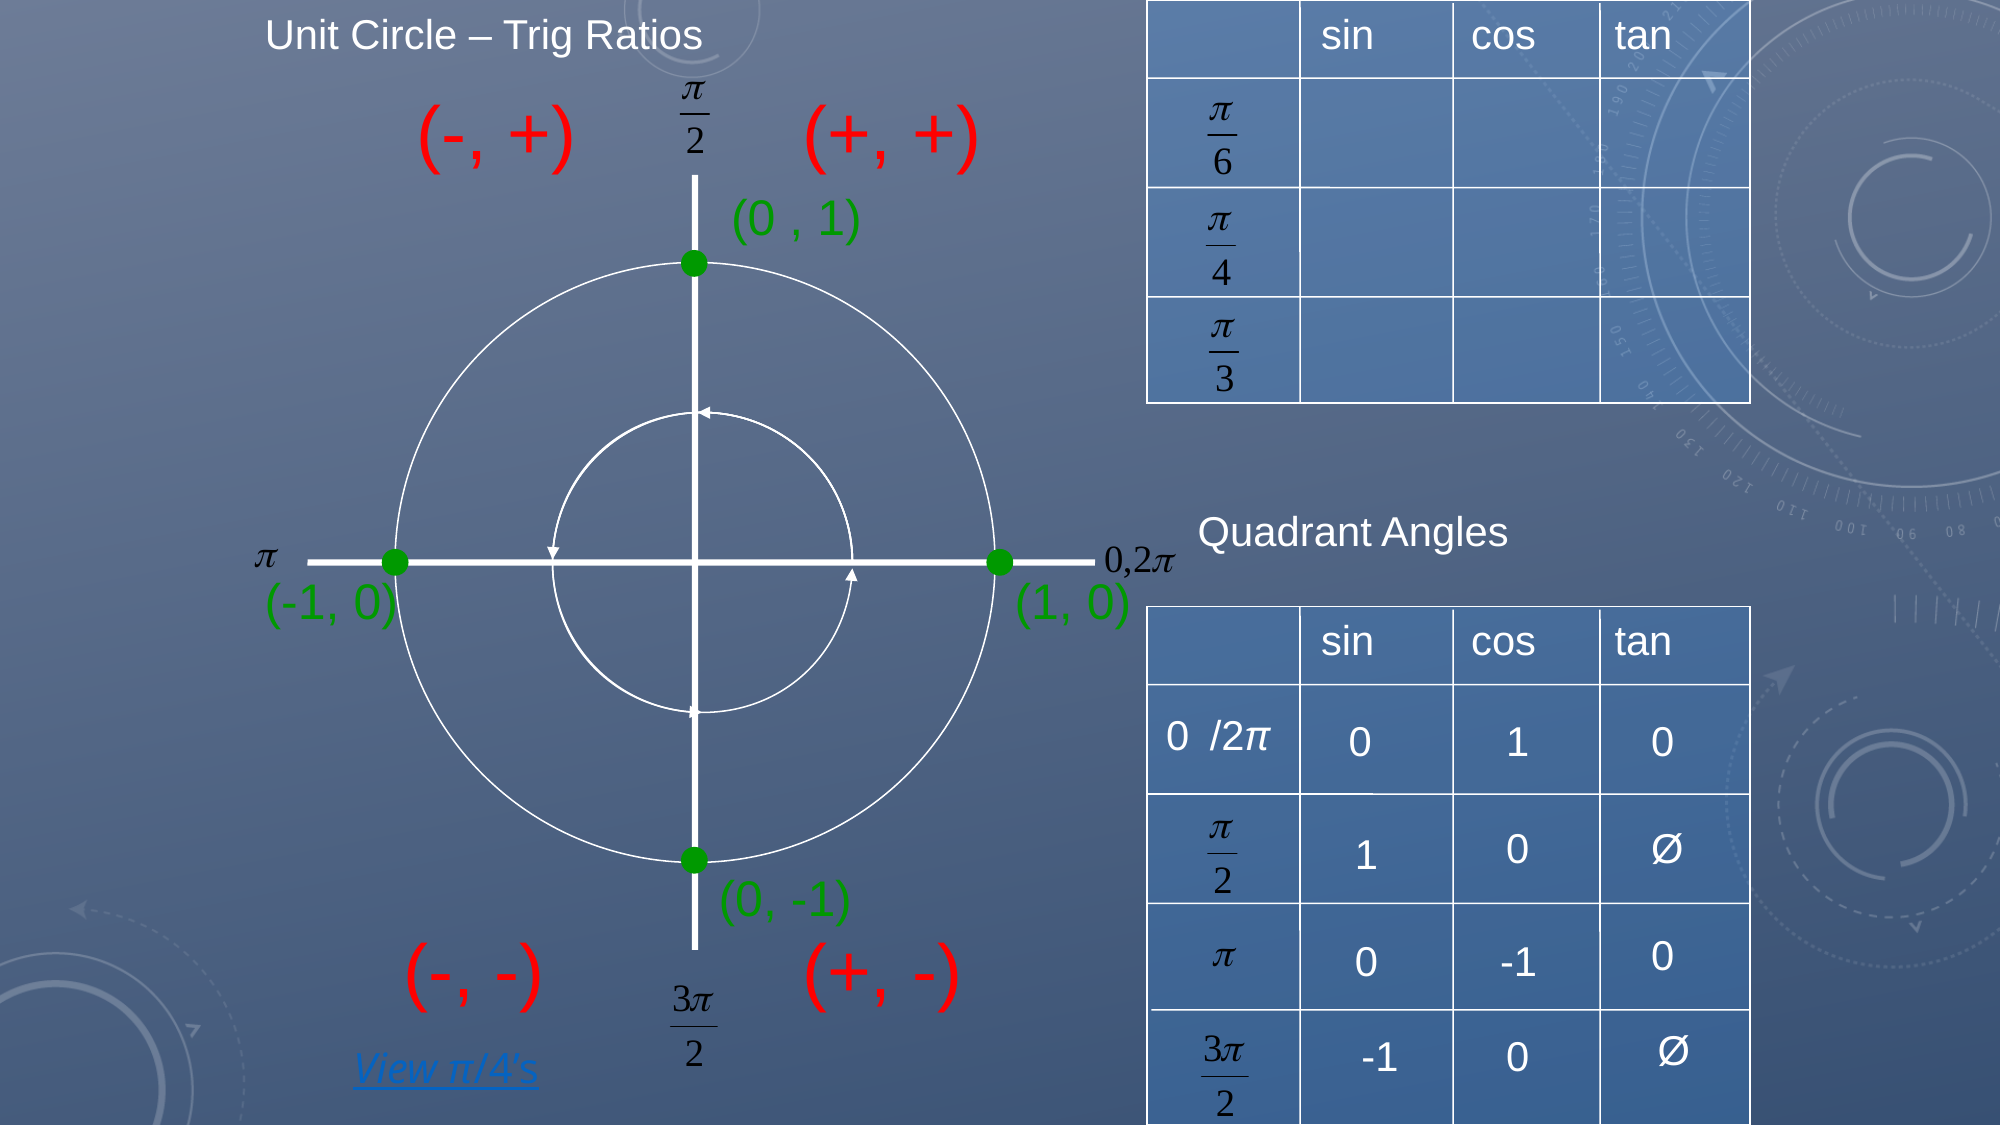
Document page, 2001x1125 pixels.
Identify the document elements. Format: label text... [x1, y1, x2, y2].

text_box 1 [1340, 820, 1410, 886]
text_box [1454, 904, 1600, 1009]
text_box (+, +) [787, 77, 1000, 183]
text_box 0 [1491, 1022, 1561, 1088]
text_box [1454, 795, 1600, 903]
text_box [1600, 672, 1750, 684]
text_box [1199, 193, 1243, 295]
text_box (-, +) [401, 77, 614, 183]
text_box [987, 549, 1013, 575]
text_box sin [1306, 0, 1454, 65]
text_box (+, -) [787, 915, 1000, 1021]
text_box (0 , 1) [716, 178, 887, 253]
text_box 0 [1636, 921, 1706, 987]
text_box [663, 974, 726, 1076]
text_box -1 [1346, 1022, 1416, 1088]
text_box [552, 560, 858, 713]
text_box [1201, 82, 1244, 184]
text_box [547, 412, 853, 563]
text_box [1202, 299, 1246, 401]
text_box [249, 541, 286, 578]
text_box (0, -1) [703, 858, 874, 934]
text_box View π/4’s [338, 1034, 667, 1107]
text_box [1454, 188, 1600, 296]
text_box -1 [1485, 927, 1555, 993]
text_box cos [1456, 0, 1599, 65]
text_box [1601, 188, 1750, 296]
text_box [1454, 1010, 1600, 1125]
text_box [1146, 606, 1299, 684]
text_box [696, 262, 995, 562]
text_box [1098, 536, 1183, 589]
text_box [1146, 297, 1197, 403]
text_box [382, 549, 408, 575]
text_box [1146, 188, 1199, 296]
text_box [696, 563, 995, 858]
text_box [1454, 0, 1599, 78]
text_box 0 [1491, 814, 1561, 880]
text_box 0 [1636, 707, 1706, 773]
text_box 0 [1151, 701, 1195, 766]
text_box (-, -) [388, 915, 602, 1021]
text_box [1146, 79, 1453, 187]
text_box [698, 406, 711, 412]
text_box tan [1599, 606, 1750, 672]
text_box (1, 0) [999, 562, 1170, 638]
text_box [1207, 940, 1244, 977]
text_box [1600, 65, 1750, 78]
text_box [1301, 297, 1453, 403]
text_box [1195, 1024, 1257, 1125]
text_box [1601, 1010, 1750, 1125]
text_box [404, 563, 695, 863]
text_box [1601, 297, 1750, 403]
text_box [1300, 0, 1453, 78]
text_box [1601, 795, 1750, 903]
text_box [1146, 0, 1299, 78]
picture [0, 0, 2000, 1125]
text_box [1301, 1010, 1453, 1125]
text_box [1201, 801, 1244, 903]
text_box [689, 713, 701, 719]
text_box [1146, 904, 1300, 1125]
text_box [1246, 297, 1300, 403]
text_box cos [1456, 606, 1599, 672]
text_box 0 [1333, 707, 1404, 773]
text_box Unit Circle – Trig Ratios [249, 0, 825, 65]
text_box [395, 262, 695, 562]
text_box [1454, 606, 1599, 684]
text_box [1243, 188, 1300, 296]
text_box Ø [1636, 814, 1706, 880]
text_box [1454, 297, 1600, 403]
text_box Quadrant Angles [1182, 497, 1750, 563]
text_box [1301, 188, 1453, 296]
text_box /2π [1195, 701, 1303, 766]
text_box sin [1306, 606, 1454, 672]
text_box 0 [1340, 927, 1410, 993]
text_box Ø [1642, 1016, 1712, 1081]
text_box [1454, 79, 1750, 187]
text_box [1601, 904, 1750, 1009]
text_box tan [1599, 0, 1750, 65]
text_box [1454, 685, 1750, 794]
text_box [673, 62, 717, 163]
text_box [1300, 606, 1453, 684]
text_box [681, 847, 708, 873]
text_box [1301, 904, 1453, 1009]
text_box [681, 250, 707, 277]
text_box (-1, 0) [249, 562, 420, 638]
text_box [1146, 685, 1453, 903]
text_box 1 [1491, 707, 1561, 773]
